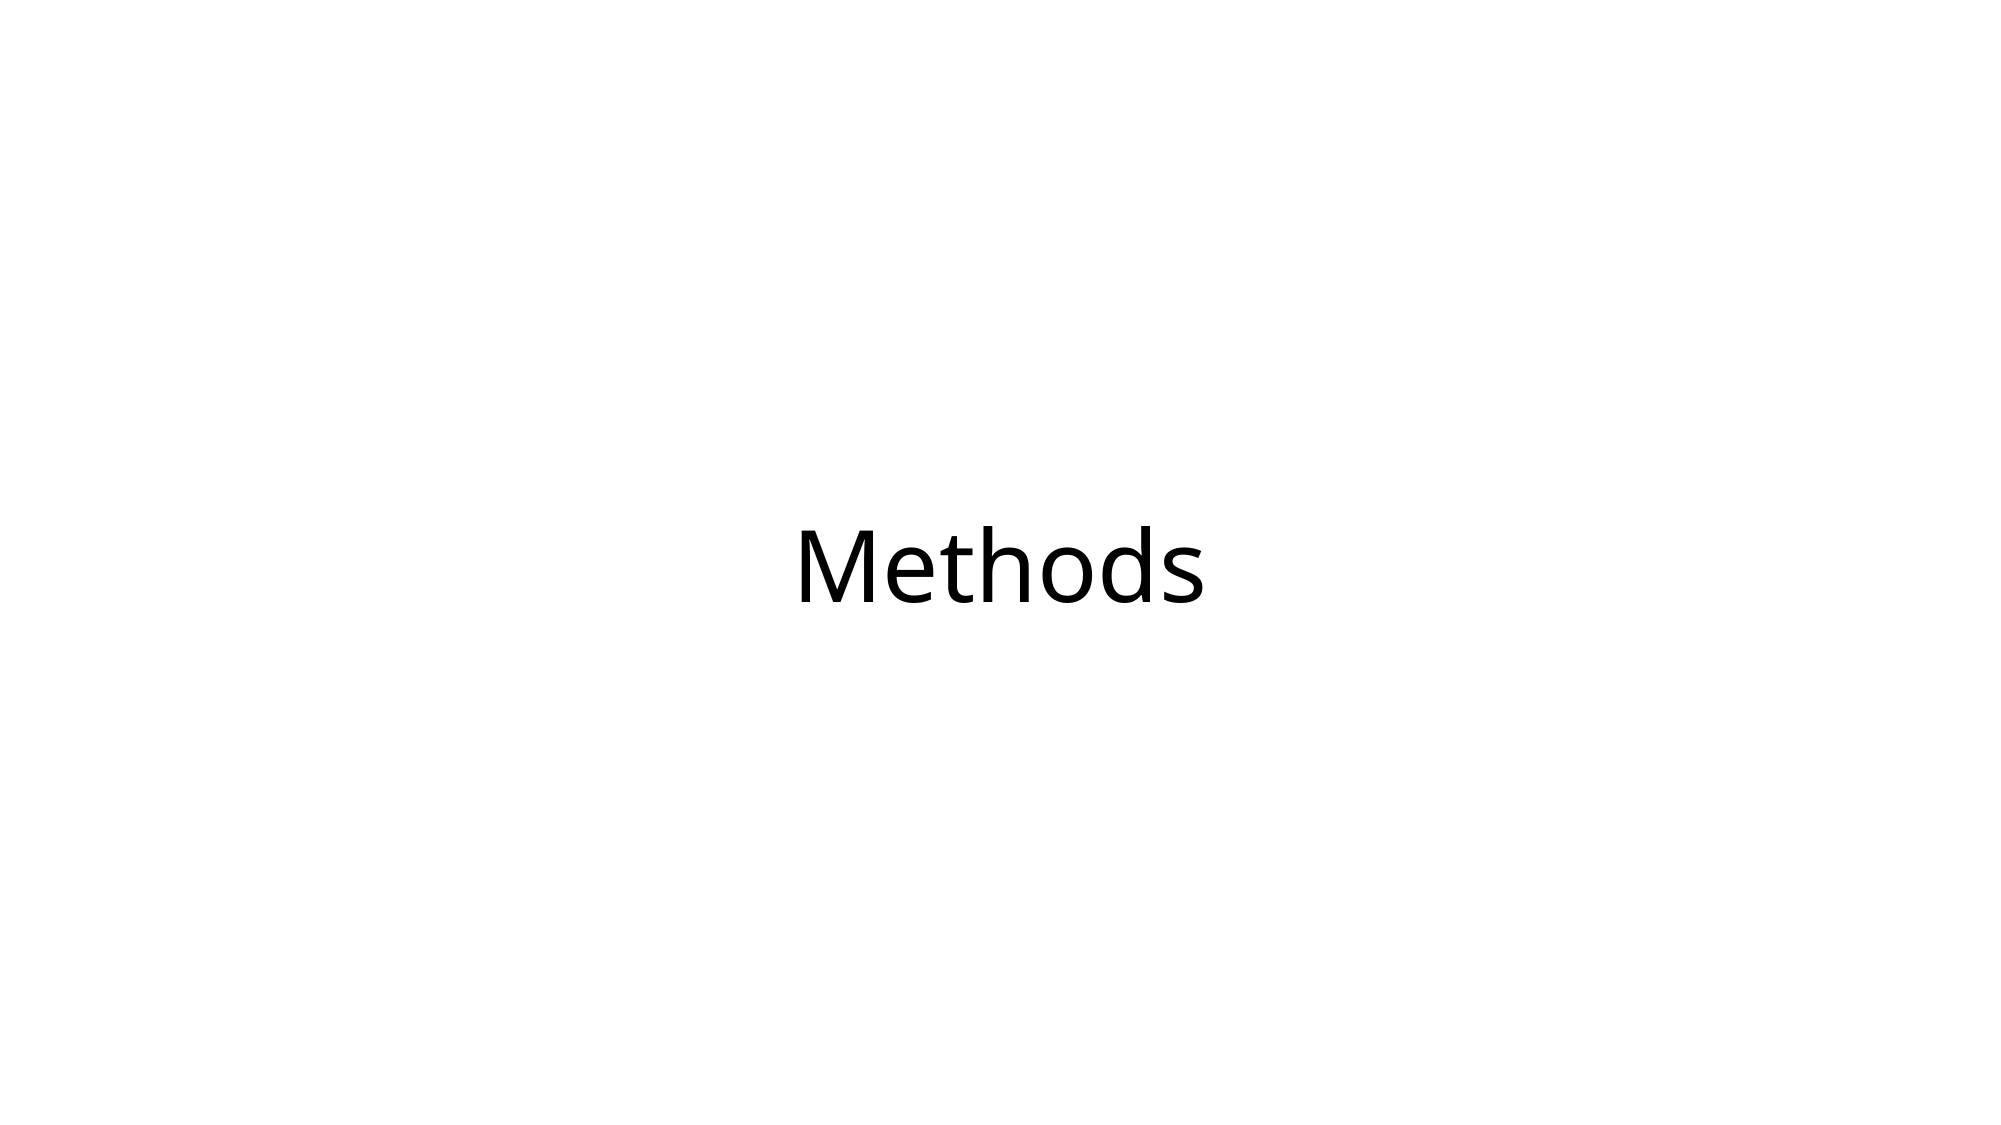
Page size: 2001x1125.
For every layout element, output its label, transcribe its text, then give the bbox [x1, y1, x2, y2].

text_box Methods [499, 494, 1500, 630]
